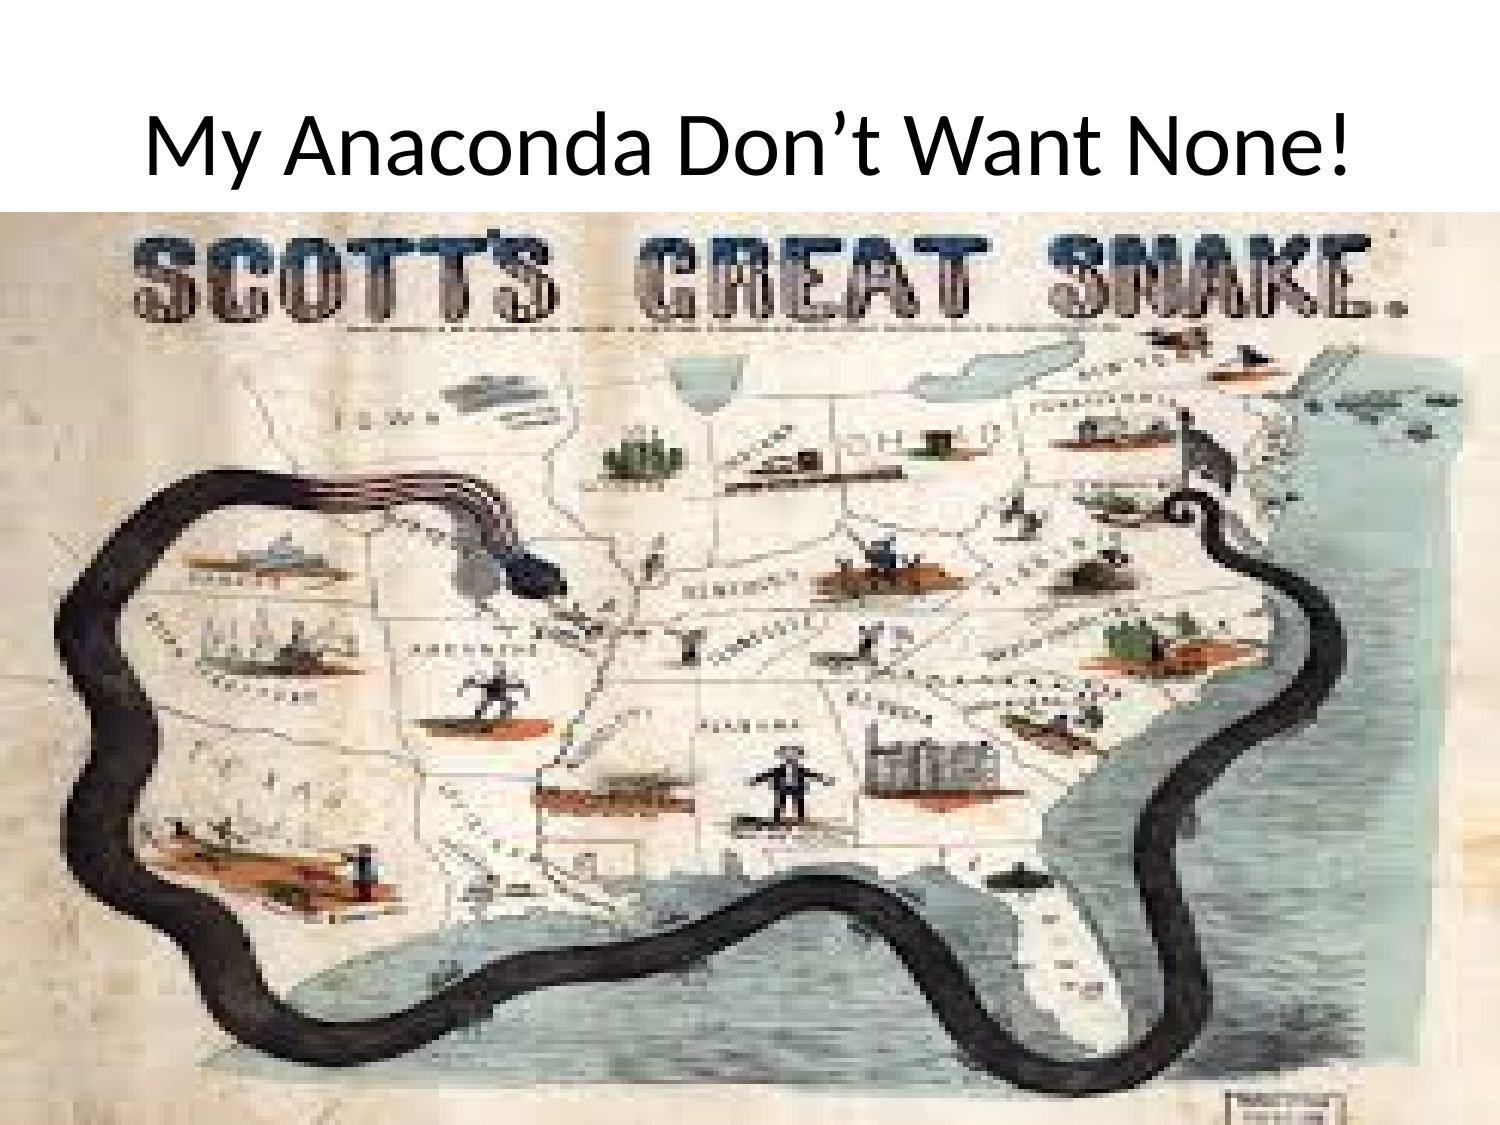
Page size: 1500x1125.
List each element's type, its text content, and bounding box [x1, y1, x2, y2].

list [0, 212, 1500, 1125]
title My Anaconda Don’t Want None! [75, 45, 1425, 210]
